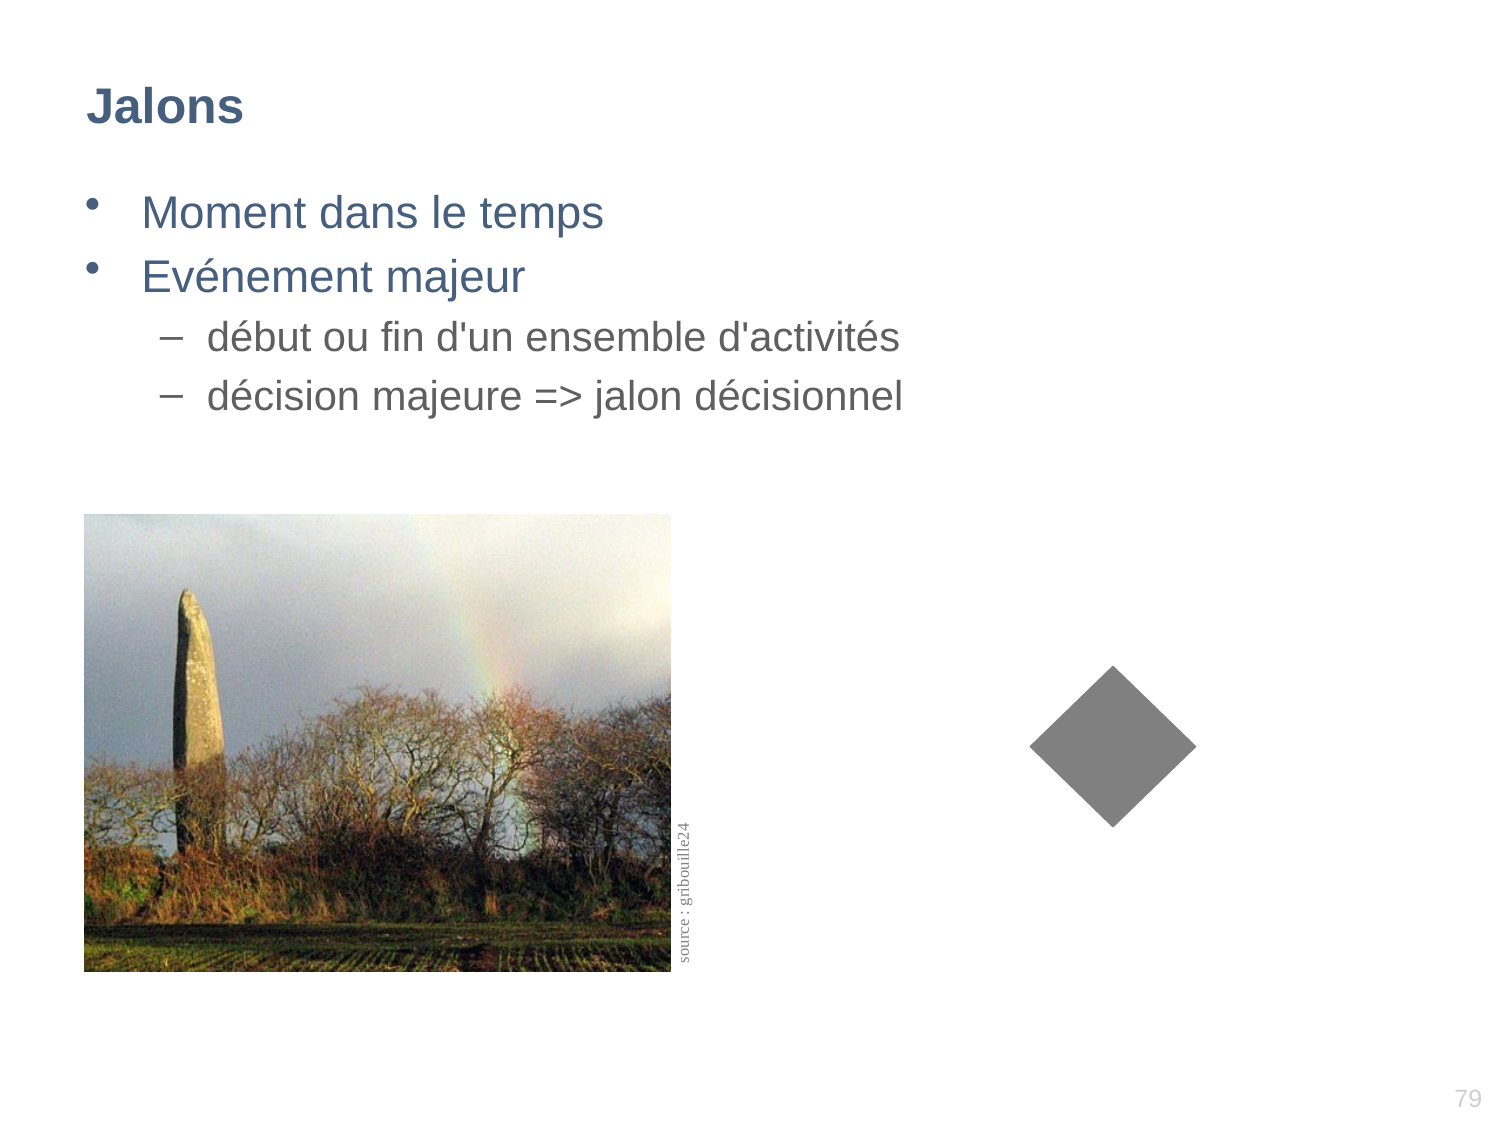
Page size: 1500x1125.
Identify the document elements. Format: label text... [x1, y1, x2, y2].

list Moment dans le temps Evénement majeur début ou fin d'un ensemble d'activités décision majeure => jalon décisionnel [69, 174, 1432, 557]
title Jalons [71, 62, 1342, 146]
text_box [1030, 666, 1196, 827]
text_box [84, 514, 701, 979]
